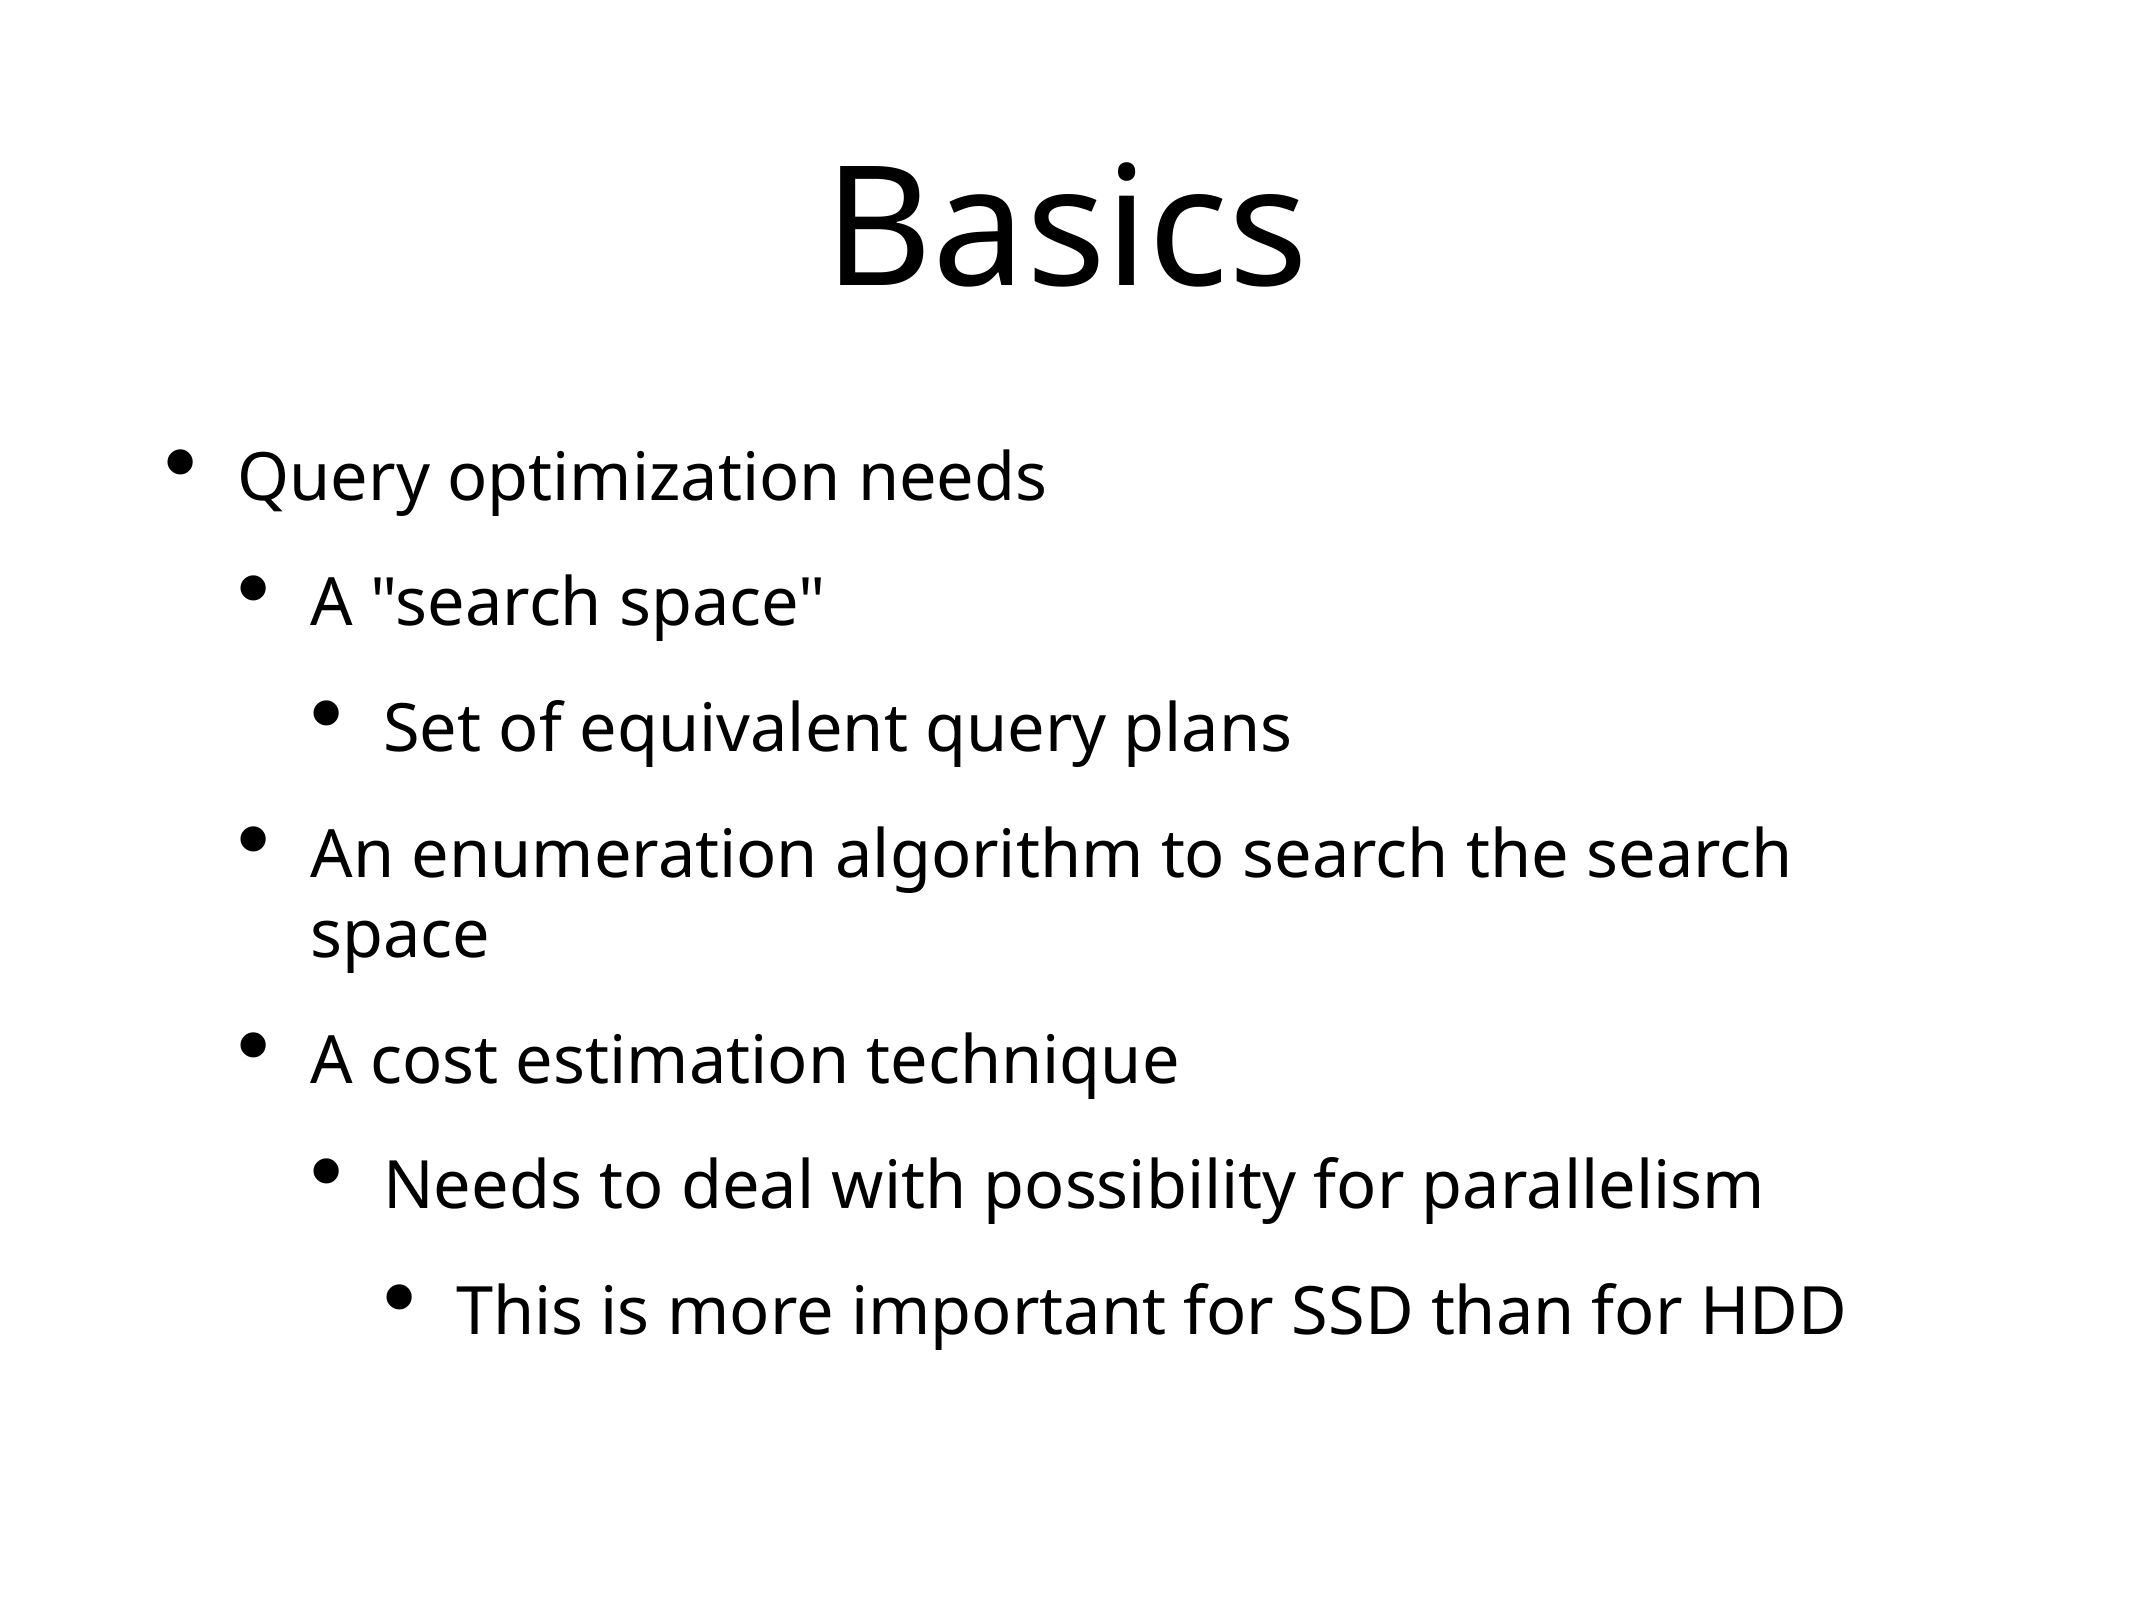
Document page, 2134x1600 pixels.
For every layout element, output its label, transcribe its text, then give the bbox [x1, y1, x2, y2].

list Query optimization needs A "search space" Set of equivalent query plans An enumeration algorithm to search the search space A cost estimation technique Needs to deal with possibility for parallelism This is more important for SSD than for HDD [155, 424, 1978, 1457]
title Basics [155, 41, 1978, 397]
